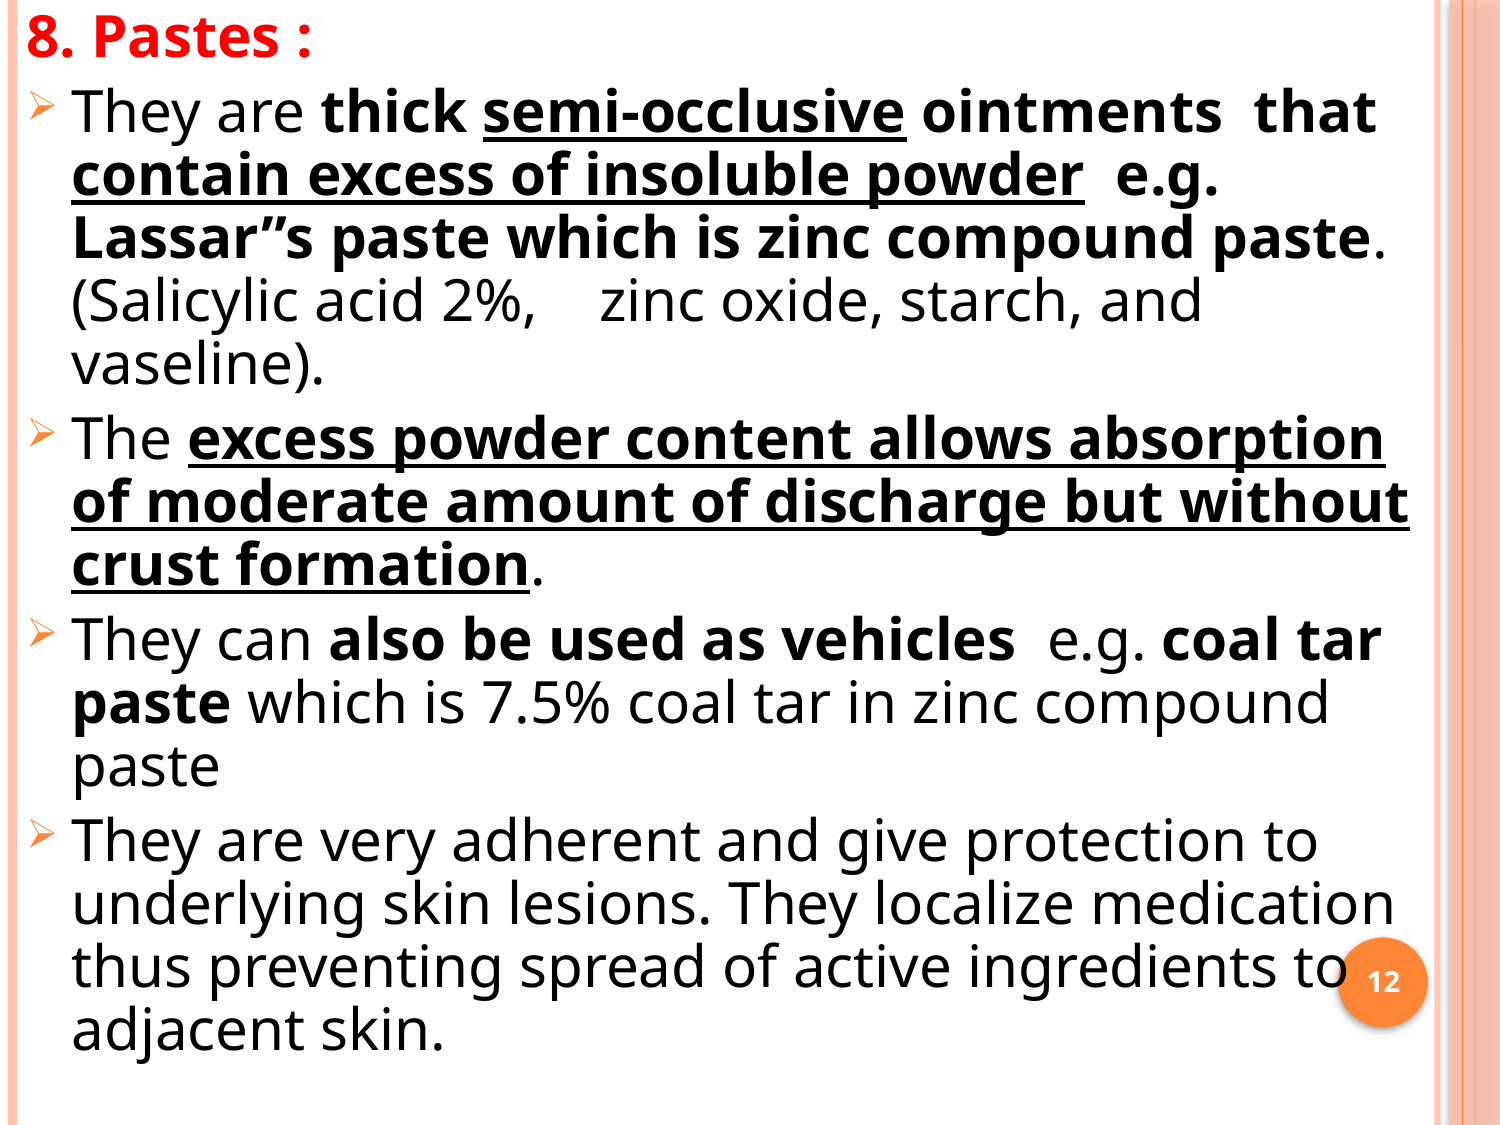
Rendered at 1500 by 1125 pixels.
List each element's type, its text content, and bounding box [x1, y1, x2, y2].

slide_number 12 [1333, 940, 1434, 1027]
list 8. Pastes : They are thick semi-occlusive ointments that contain excess of insoluble powder e.g. Lassar”s paste which is zinc compound paste.(Salicylic acid 2%, zinc oxide, starch, and vaseline). The excess powder content allows absorption of moderate amount of discharge but without crust formation. They can also be used as vehicles e.g. coal tar paste which is 7.5% coal tar in zinc compound paste They are very adherent and give protection to underlying skin lesions. They localize medication thus preventing spread of active ingredients to adjacent skin. [11, 0, 1465, 1125]
